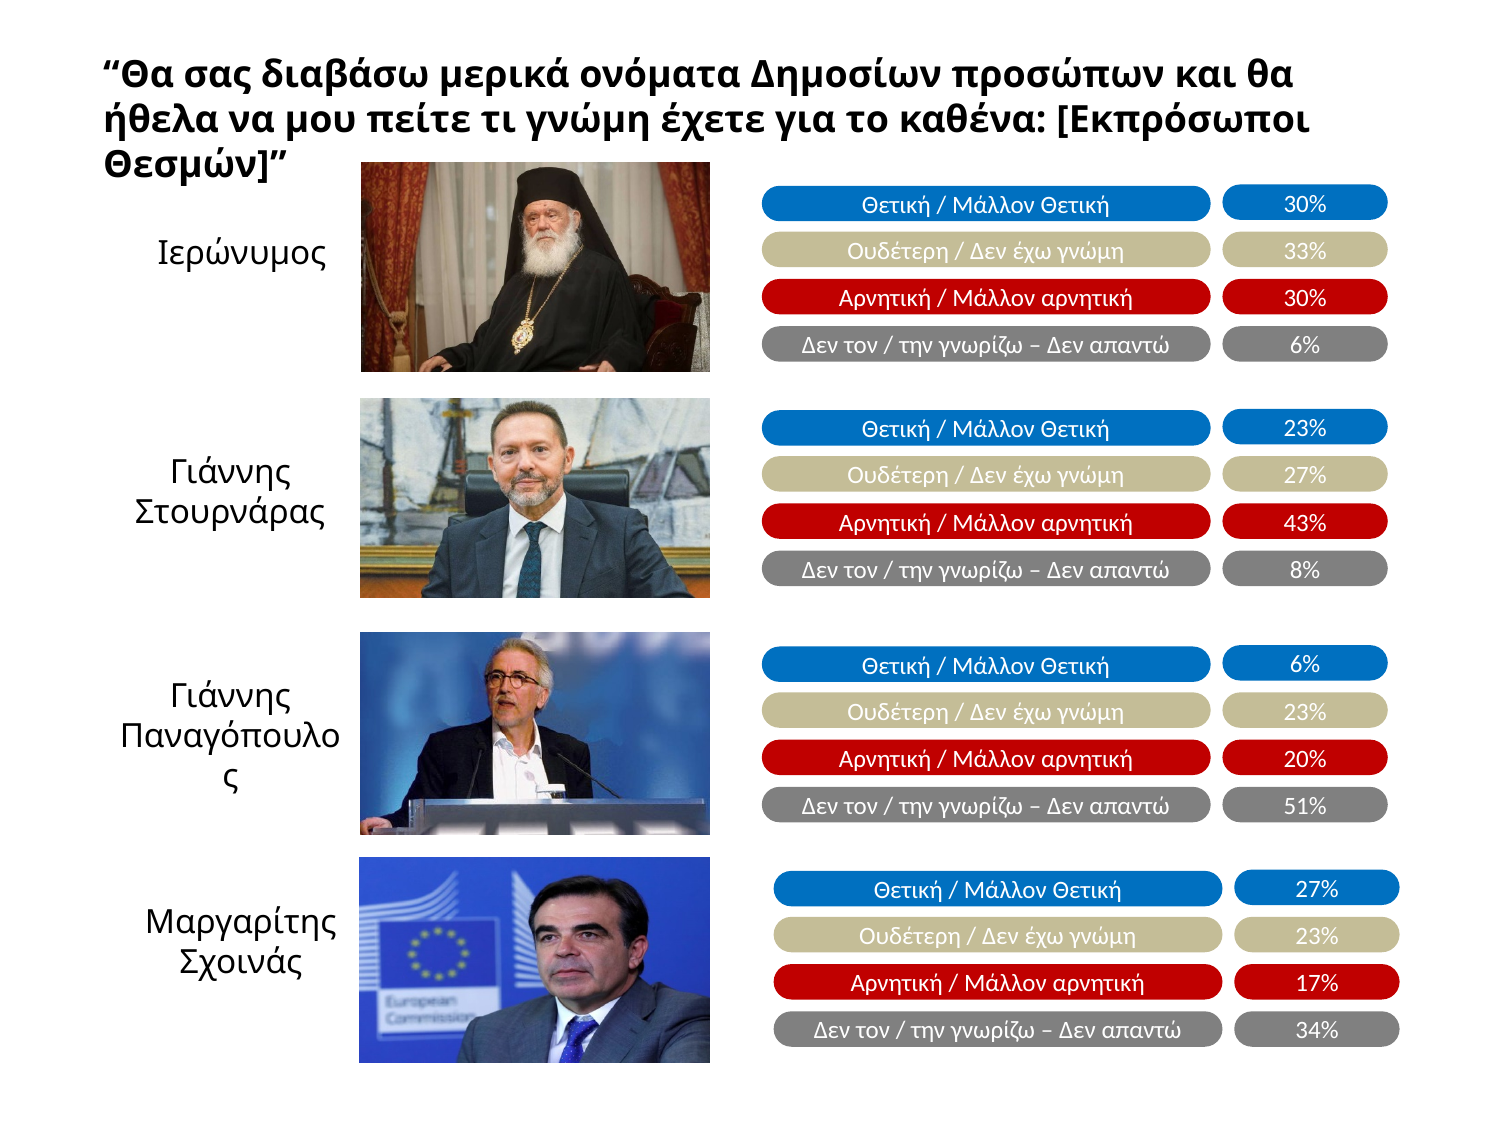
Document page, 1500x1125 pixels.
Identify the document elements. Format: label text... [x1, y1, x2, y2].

text_box 43% [1220, 501, 1390, 541]
picture [359, 632, 711, 835]
text_box 8% [1220, 548, 1390, 589]
text_box Αρνητική / Μάλλον αρνητική [759, 276, 1213, 317]
text_box 27% [1232, 867, 1402, 908]
text_box Μαργαρίτης Σχοινάς [70, 893, 353, 988]
text_box 34% [1232, 1009, 1402, 1049]
text_box Δεν τον / την γνωρίζω – Δεν απαντώ [759, 324, 1213, 364]
text_box 23% [1220, 690, 1390, 730]
text_box “Θα σας διαβάσω μερικά ονόματα Δημοσίων προσώπων και θα ήθελα να μου πείτε τι γνώμη έχετε για το καθένα: [Εκπρόσωποι Θεσμών]” [88, 42, 1400, 193]
text_box Ουδέτερη / Δεν έχω γνώμη [771, 914, 1225, 955]
text_box Ιερώνυμος [112, 223, 356, 279]
text_box 17% [1232, 961, 1402, 1002]
text_box 51% [1220, 784, 1390, 825]
text_box Αρνητική / Μάλλον αρνητική [771, 961, 1225, 1002]
text_box Ουδέτερη / Δεν έχω γνώμη [759, 690, 1213, 730]
text_box 20% [1220, 737, 1390, 778]
text_box 33% [1220, 229, 1390, 270]
text_box 30% [1220, 276, 1390, 317]
picture [359, 398, 711, 598]
text_box 23% [1232, 914, 1402, 955]
picture [359, 857, 711, 1063]
text_box Θετική / Μάλλον Θετική [759, 183, 1213, 224]
text_box Γιάννης Παναγόπουλος [100, 667, 354, 802]
text_box 6% [1220, 643, 1390, 683]
text_box 6% [1220, 324, 1390, 364]
text_box Αρνητική / Μάλλον αρνητική [759, 501, 1213, 541]
text_box 27% [1220, 454, 1390, 494]
text_box 23% [1220, 406, 1390, 447]
text_box Δεν τον / την γνωρίζω – Δεν απαντώ [759, 784, 1213, 825]
text_box Δεν τον / την γνωρίζω – Δεν απαντώ [759, 548, 1213, 589]
text_box Ουδέτερη / Δεν έχω γνώμη [759, 229, 1213, 270]
text_box Δεν τον / την γνωρίζω – Δεν απαντώ [771, 1009, 1225, 1049]
text_box Ουδέτερη / Δεν έχω γνώμη [759, 454, 1213, 494]
text_box Αρνητική / Μάλλον αρνητική [759, 737, 1213, 778]
text_box Θετική / Μάλλον Θετική [759, 408, 1213, 448]
text_box Γιάννης Στουρνάρας [100, 442, 354, 538]
text_box Θετική / Μάλλον Θετική [759, 644, 1213, 685]
text_box Θετική / Μάλλον Θετική [771, 868, 1225, 909]
picture [361, 162, 711, 372]
text_box 30% [1220, 182, 1390, 222]
